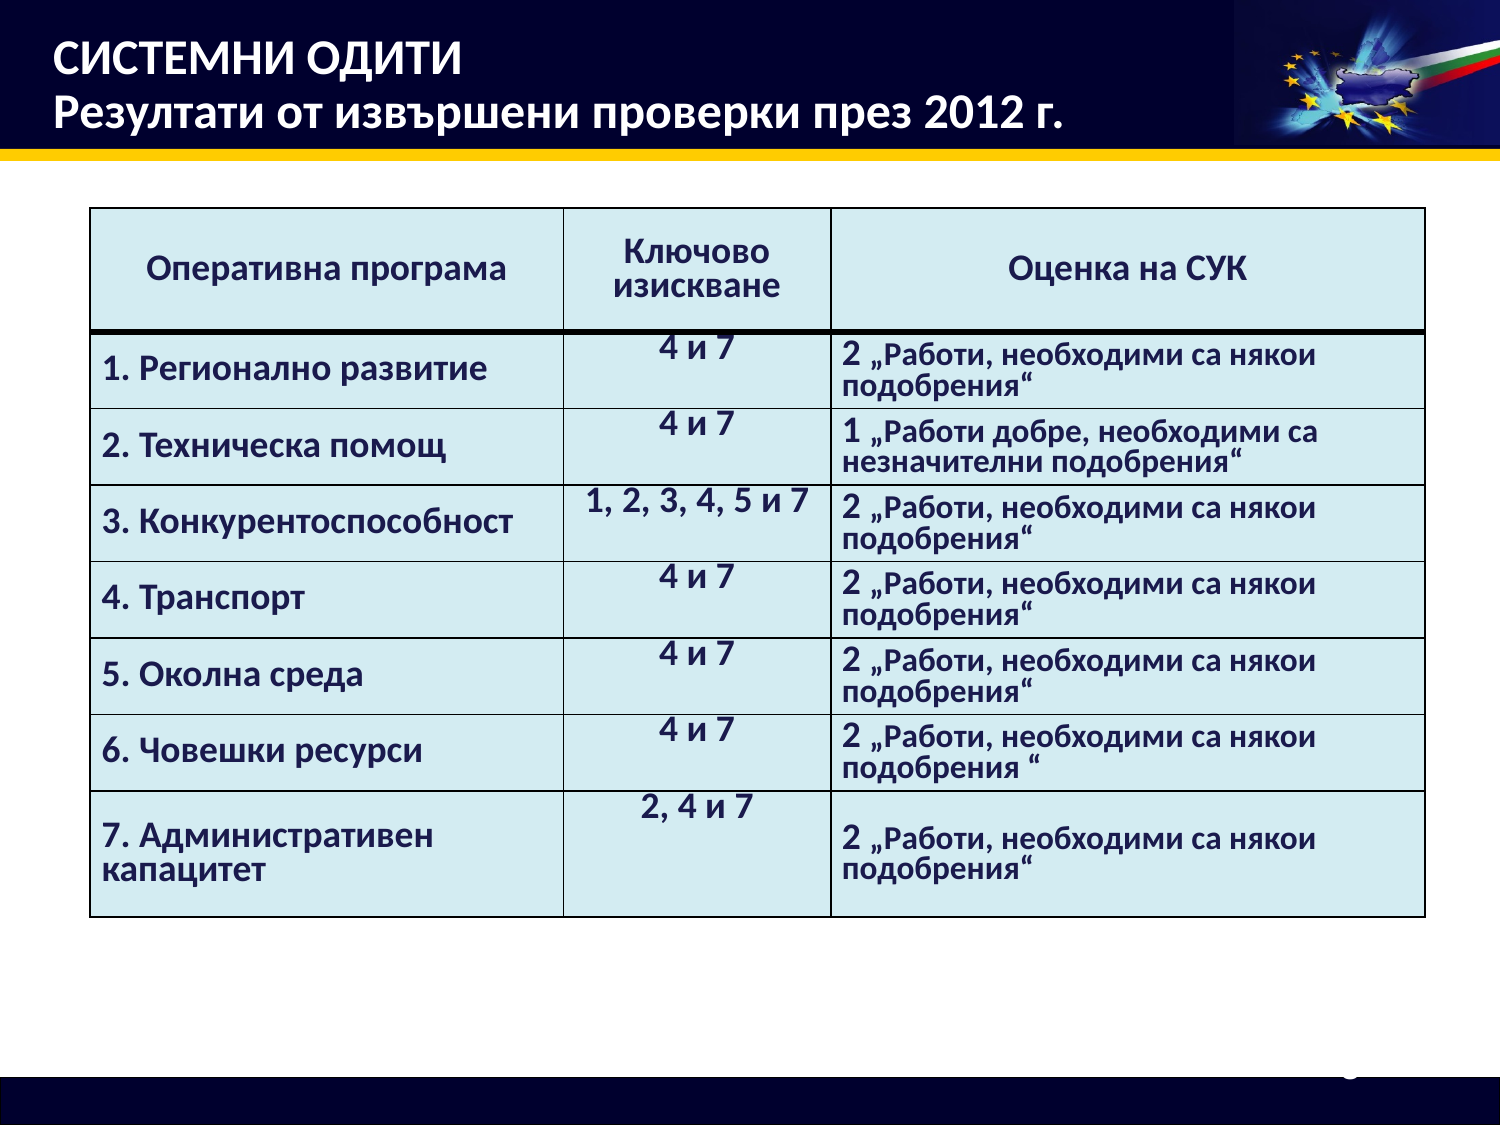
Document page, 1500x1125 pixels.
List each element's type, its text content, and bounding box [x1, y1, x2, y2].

table_cell 5. Околна среда [91, 639, 563, 714]
table_cell 1. Регионално развитие [91, 335, 563, 408]
table_cell 2 „Работи, необходими са някои подобрения“ [832, 562, 1424, 637]
table_cell 4 и 7 [564, 715, 830, 790]
table_cell 1, 2, 3, 4, 5 и 7 [564, 486, 830, 561]
table_cell 1 „Работи добре, необходими са незначителни подобрения“ [832, 409, 1424, 484]
table_cell 2 „Работи, необходими са някои подобрения “ [832, 715, 1424, 790]
text_box СИСТЕМНИ ОДИТИ Резултати от извършени проверки през 2012 г. [53, 30, 1140, 139]
table_header Оценка на СУК [832, 209, 1424, 329]
table_cell 2. Техническа помощ [91, 409, 563, 484]
table_cell 4. Транспорт [91, 562, 563, 637]
table_header Оперативна програма [91, 209, 563, 329]
table_cell 6. Човешки ресурси [91, 715, 563, 790]
table_cell 4 и 7 [564, 639, 830, 714]
table_cell 2 „Работи, необходими са някои подобрения“ [832, 792, 1424, 916]
table_cell 7. Административен капацитет [91, 792, 563, 916]
text_box 5 [1325, 1034, 1500, 1095]
table_cell 2 „Работи, необходими са някои подобрения“ [832, 335, 1424, 408]
table_cell 2 „Работи, необходими са някои подобрения“ [832, 639, 1424, 714]
table_cell 2, 4 и 7 [564, 792, 830, 916]
table_cell 4 и 7 [564, 562, 830, 637]
table_cell 4 и 7 [564, 409, 830, 484]
table_header Ключово изискване [564, 209, 830, 329]
table_cell 4 и 7 [564, 335, 830, 408]
picture [1234, 0, 1500, 145]
table_cell 2 „Работи, необходими са някои подобрения“ [832, 486, 1424, 561]
table_cell 3. Конкурентоспособност [91, 486, 563, 561]
